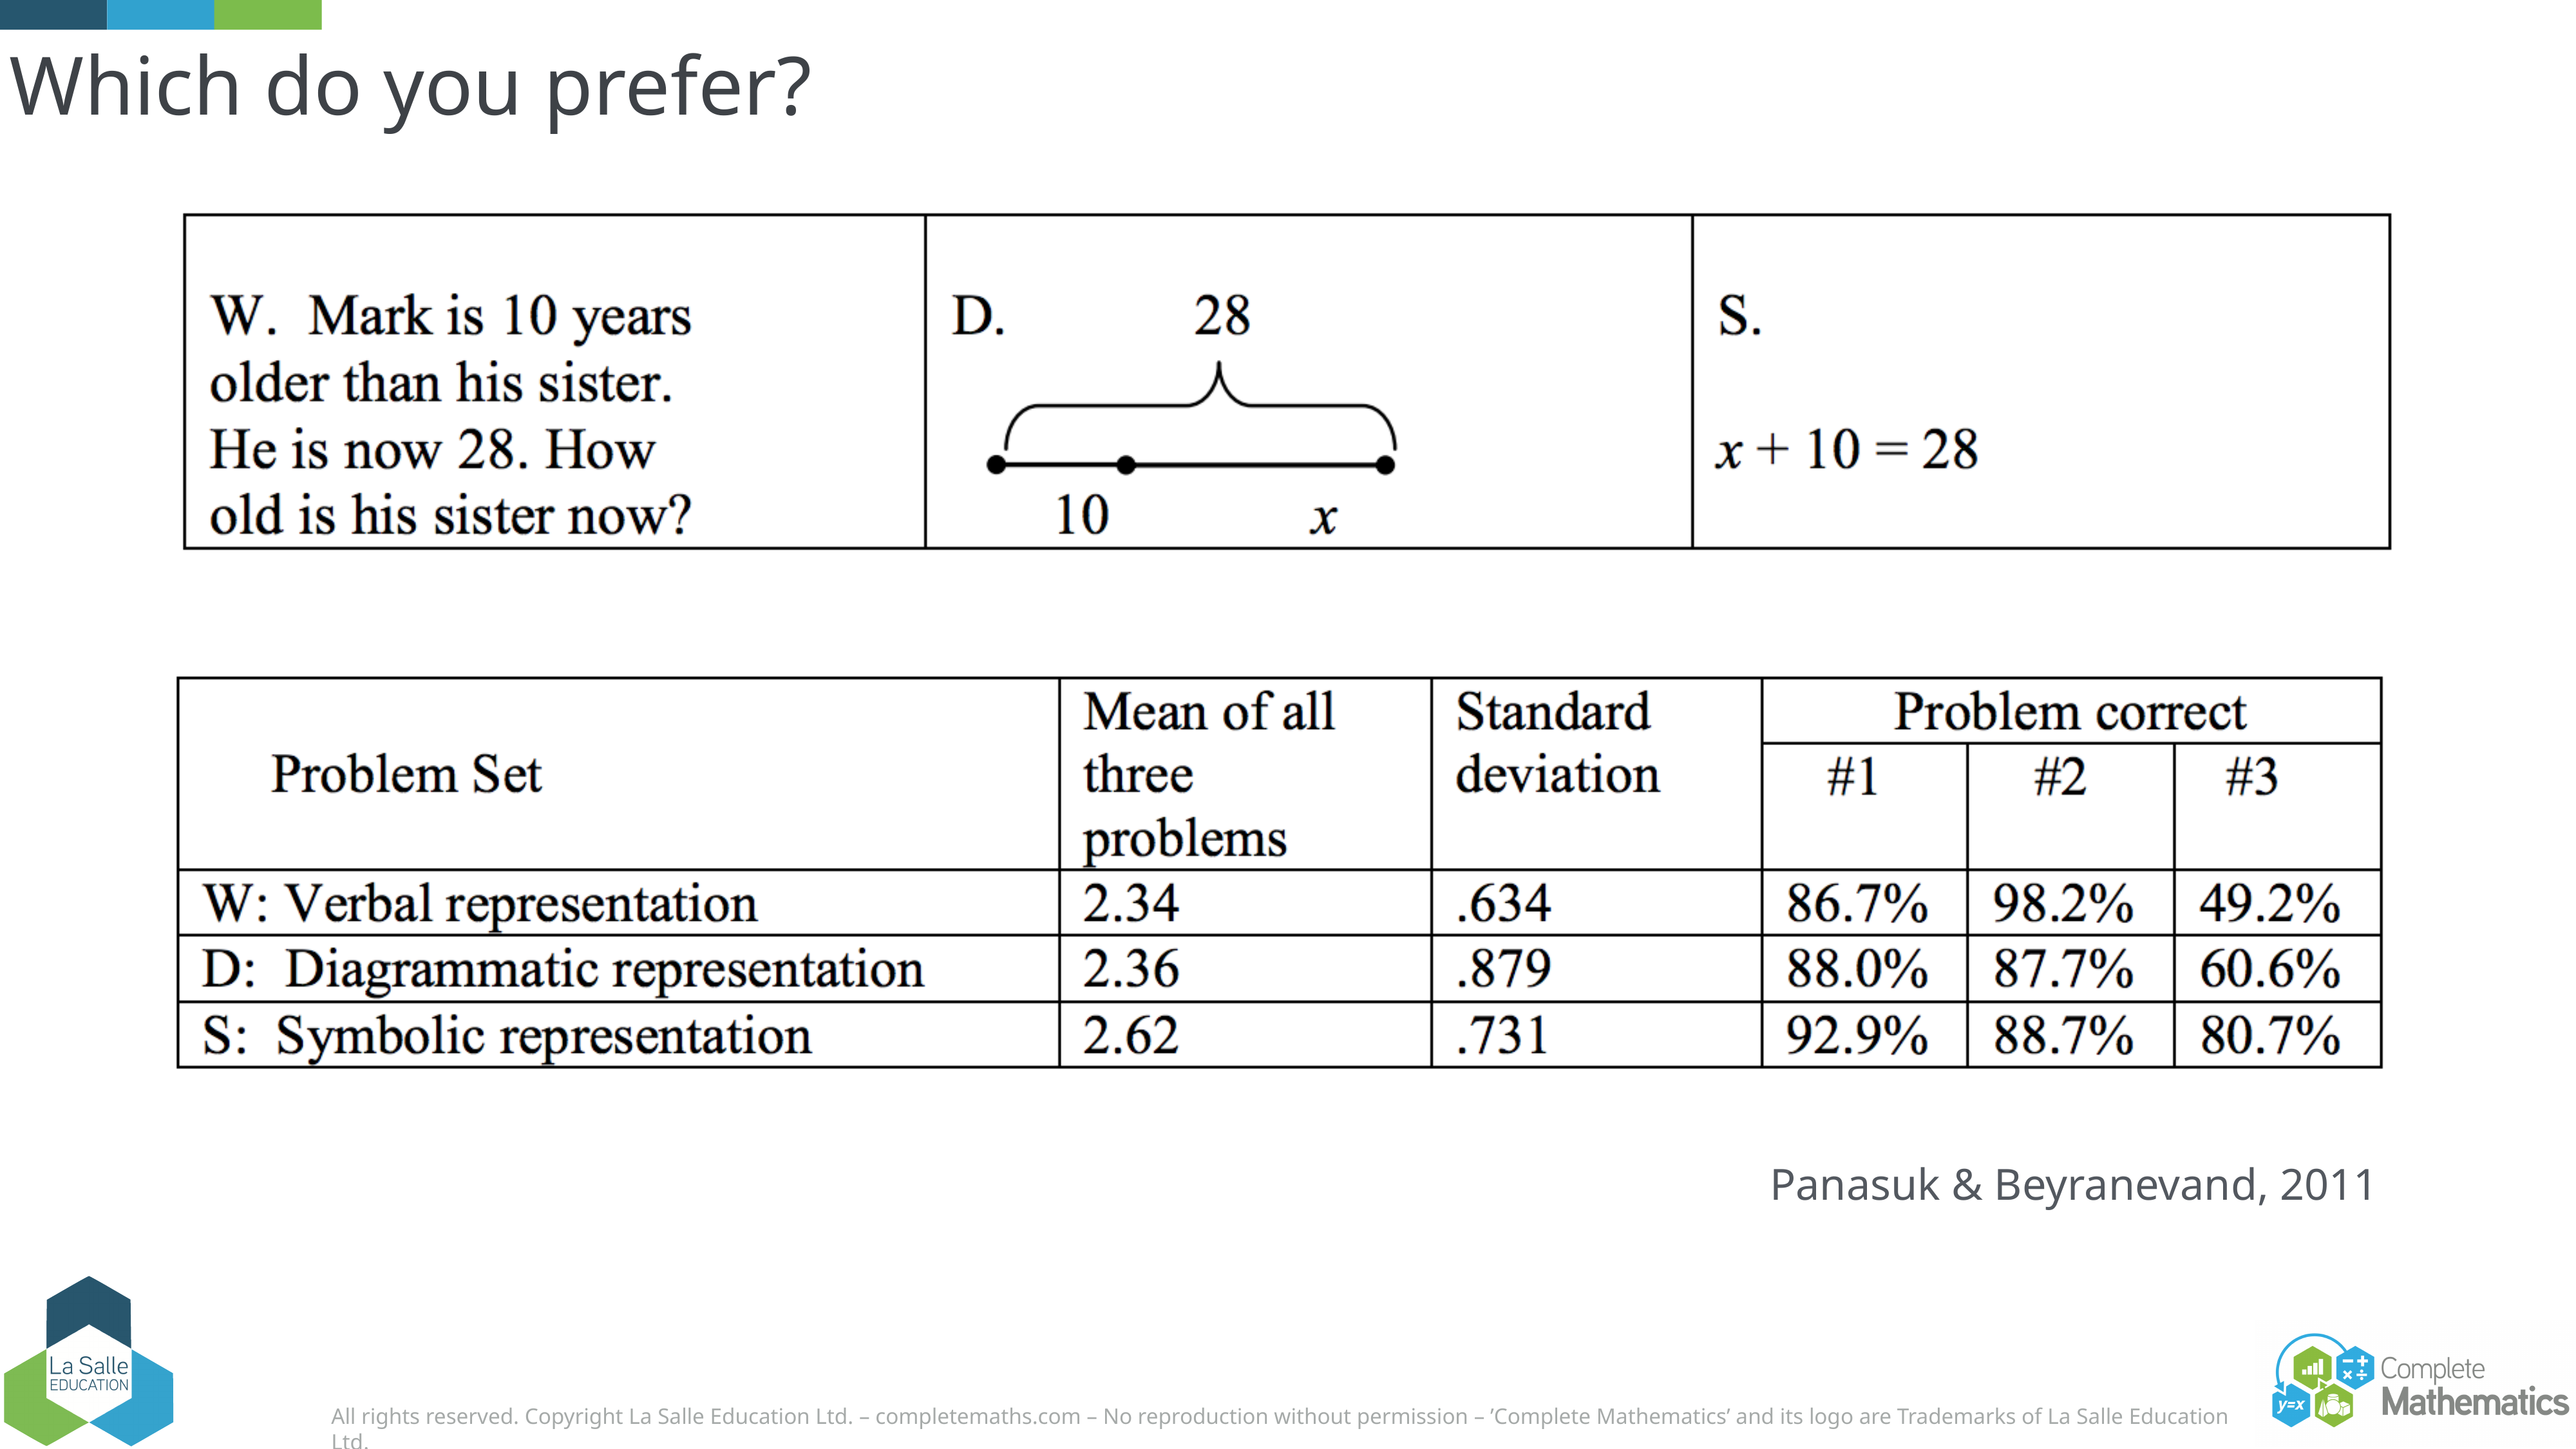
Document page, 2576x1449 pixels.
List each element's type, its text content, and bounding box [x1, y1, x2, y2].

picture [2255, 1320, 2576, 1447]
title Which do you prefer? [0, 30, 1111, 157]
picture [4, 1276, 174, 1446]
text_box Panasuk & Beyranevand, 2011 [1696, 1152, 2400, 1214]
picture [160, 649, 2415, 1097]
picture [160, 186, 2415, 576]
